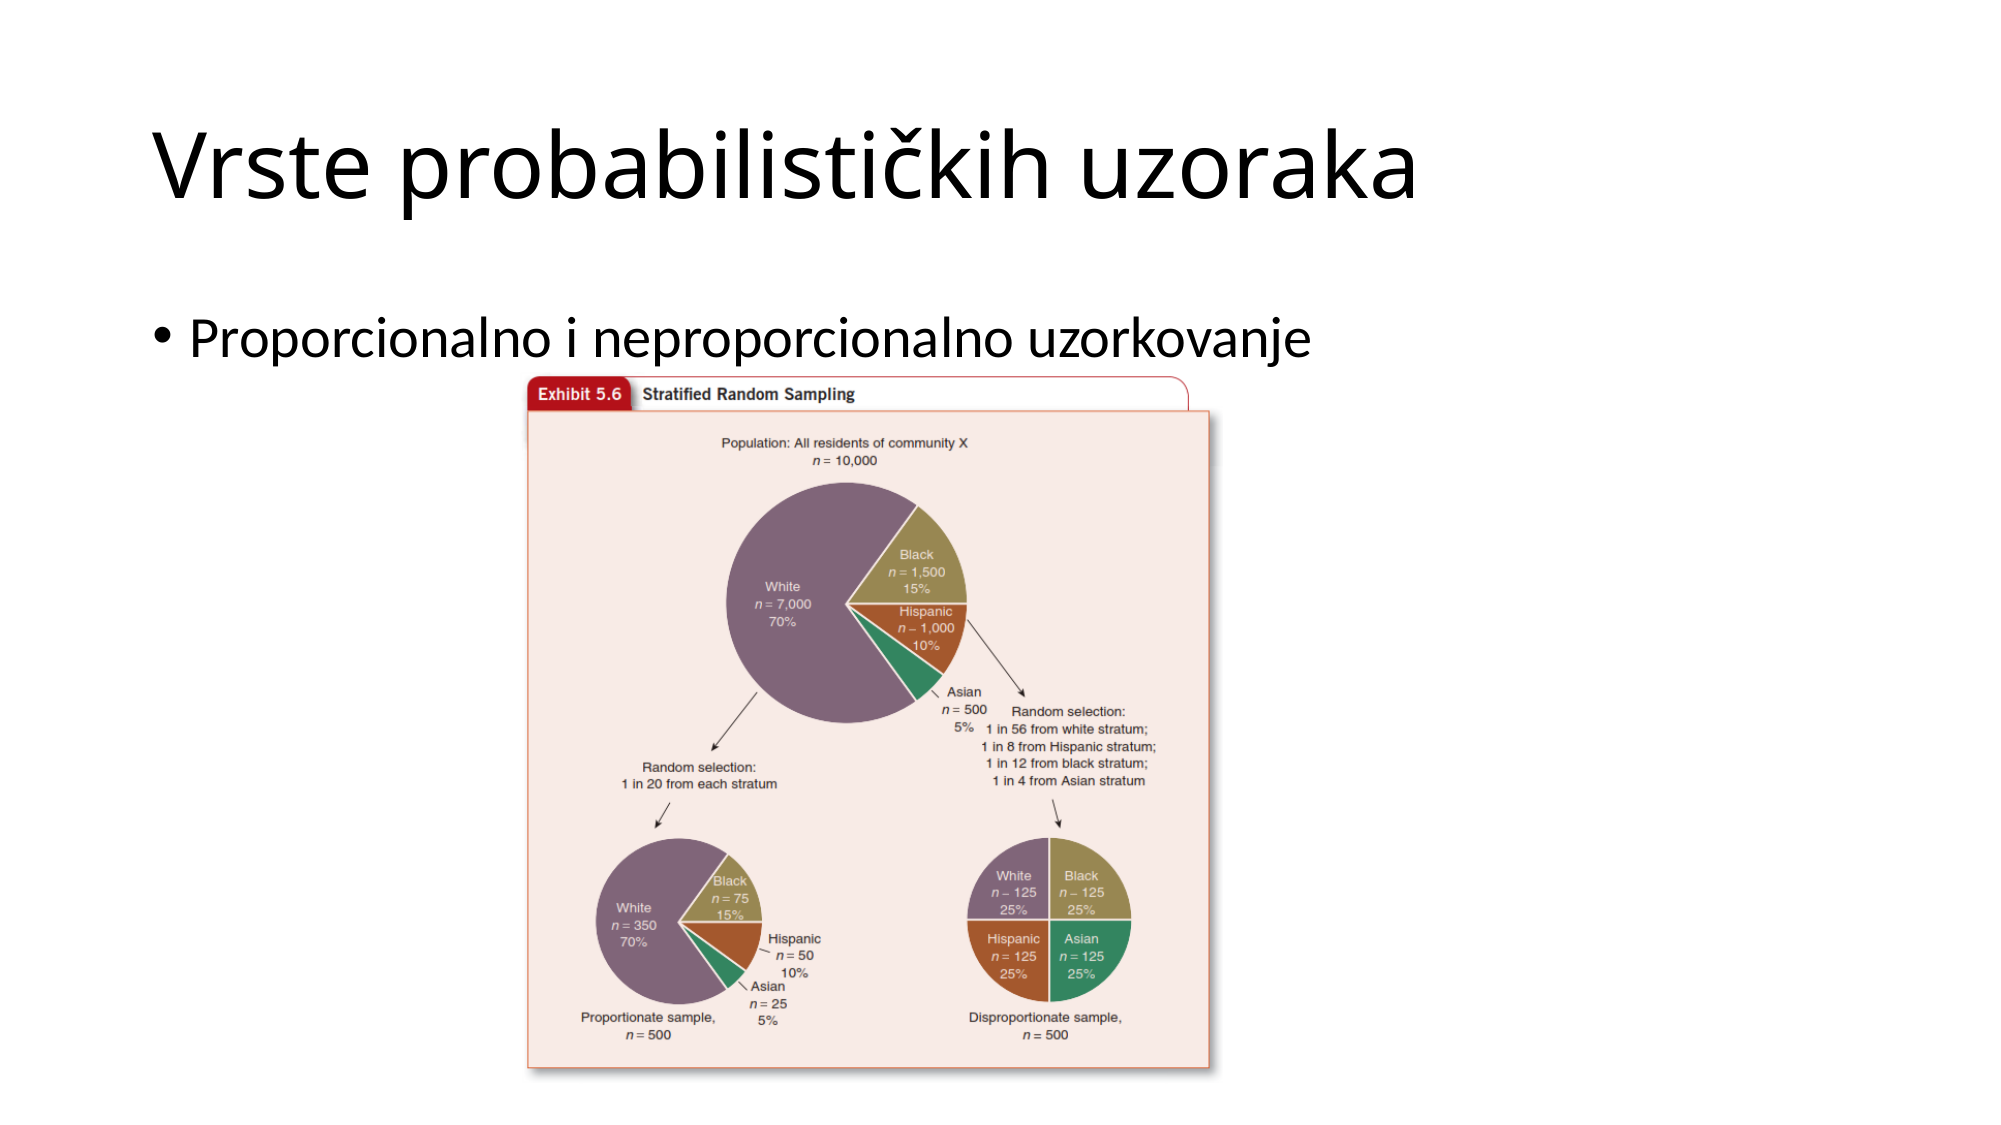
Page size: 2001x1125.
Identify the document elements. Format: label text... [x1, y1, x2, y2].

list Proporcionalno i neproporcionalno uzorkovanje [137, 299, 1863, 1014]
title Vrste probabilističkih uzoraka [137, 59, 1863, 278]
picture [515, 367, 1223, 1090]
